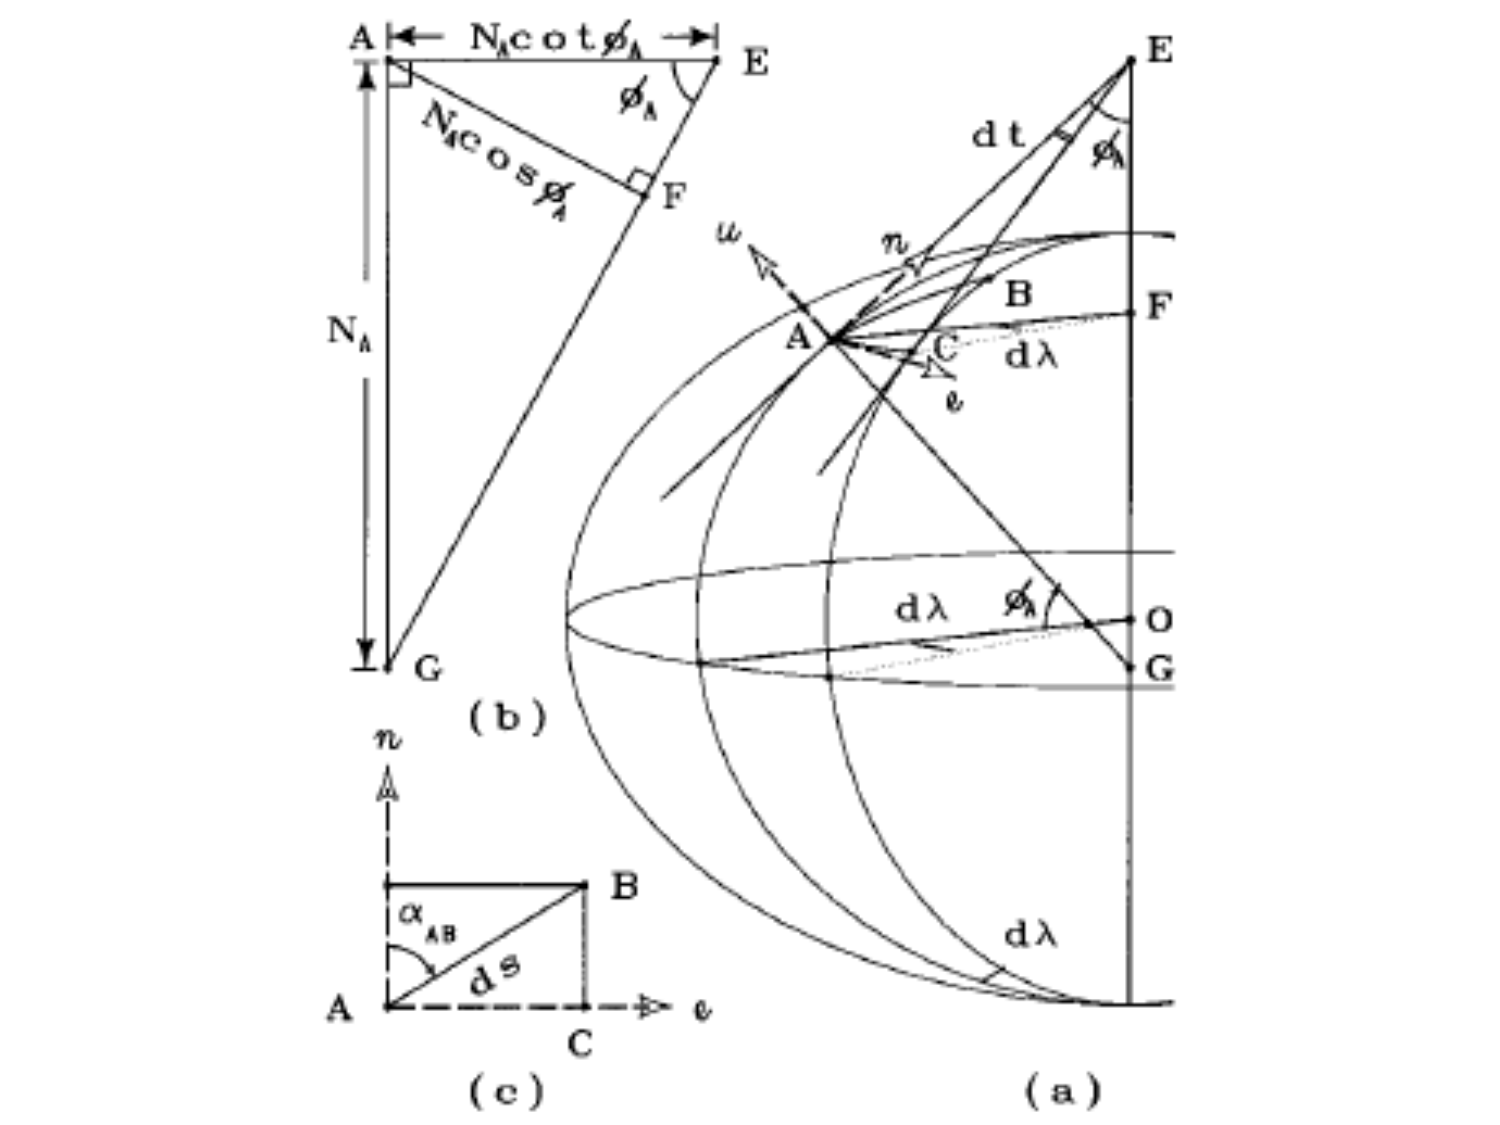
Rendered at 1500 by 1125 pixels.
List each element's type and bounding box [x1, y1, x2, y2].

list [260, 0, 1235, 1125]
